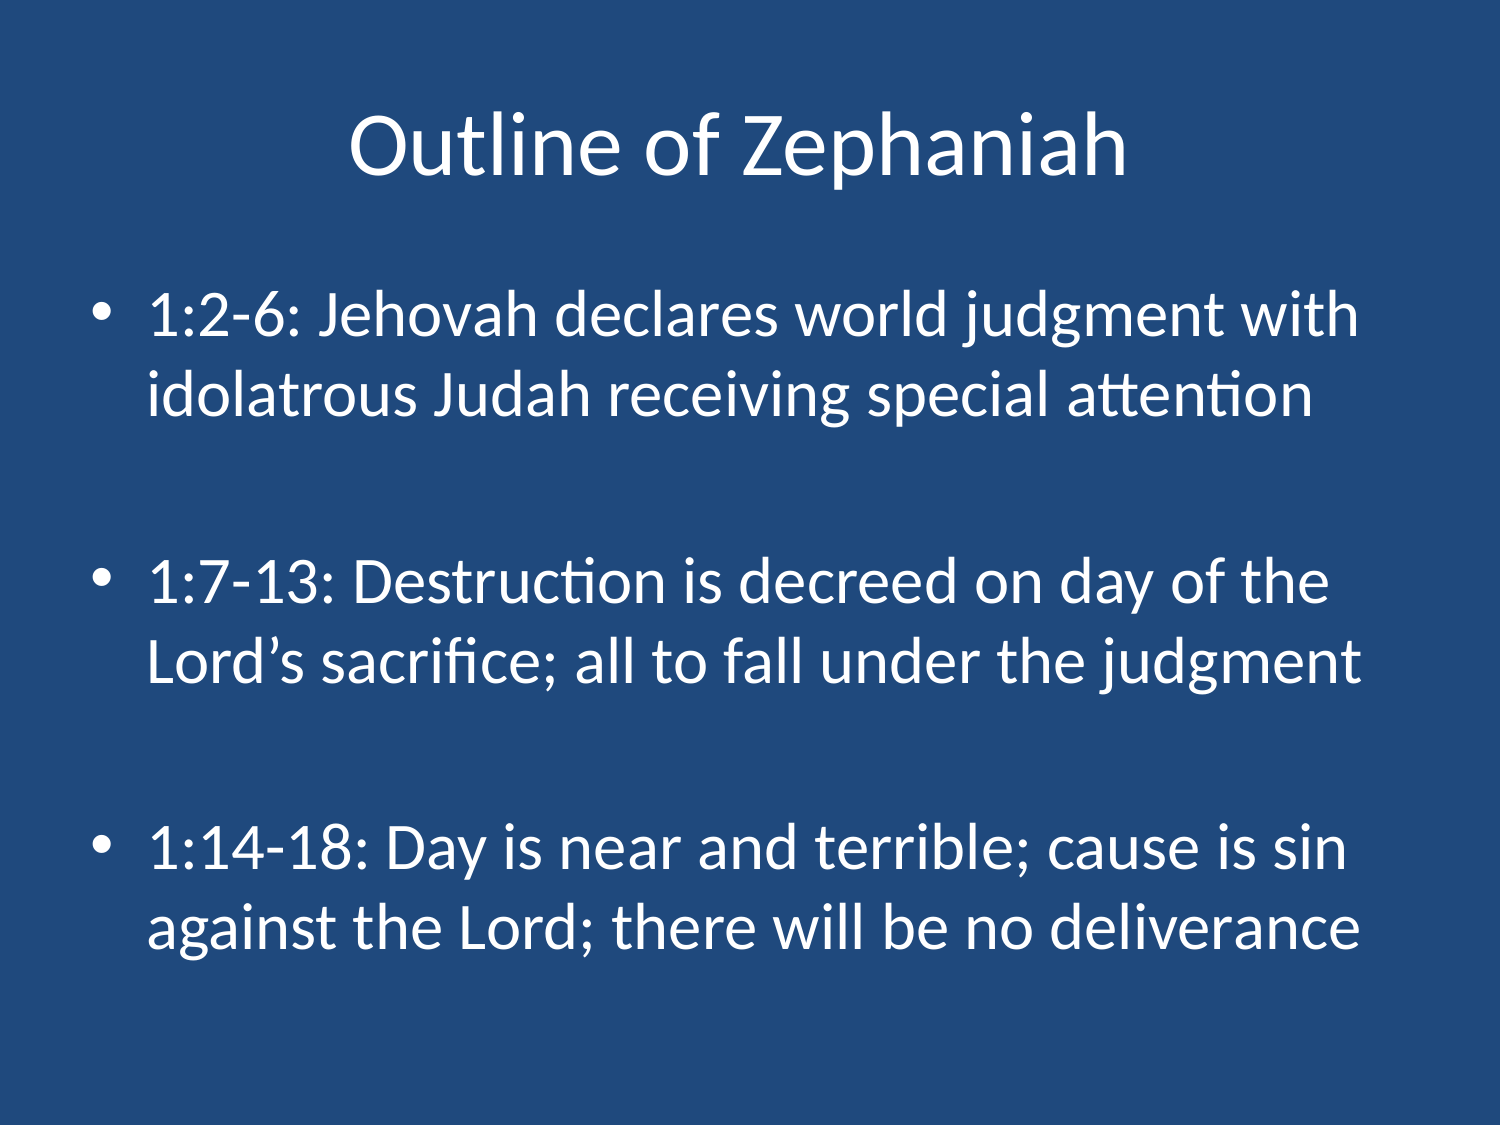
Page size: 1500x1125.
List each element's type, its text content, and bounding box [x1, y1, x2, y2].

list 1:2-6: Jehovah declares world judgment with idolatrous Judah receiving special attention 1:7-13: Destruction is decreed on day of the Lord’s sacrifice; all to fall under the judgment 1:14-18: Day is near and terrible; cause is sin against the Lord; there will be no deliverance [75, 262, 1425, 1005]
title Outline of Zephaniah [75, 45, 1425, 233]
